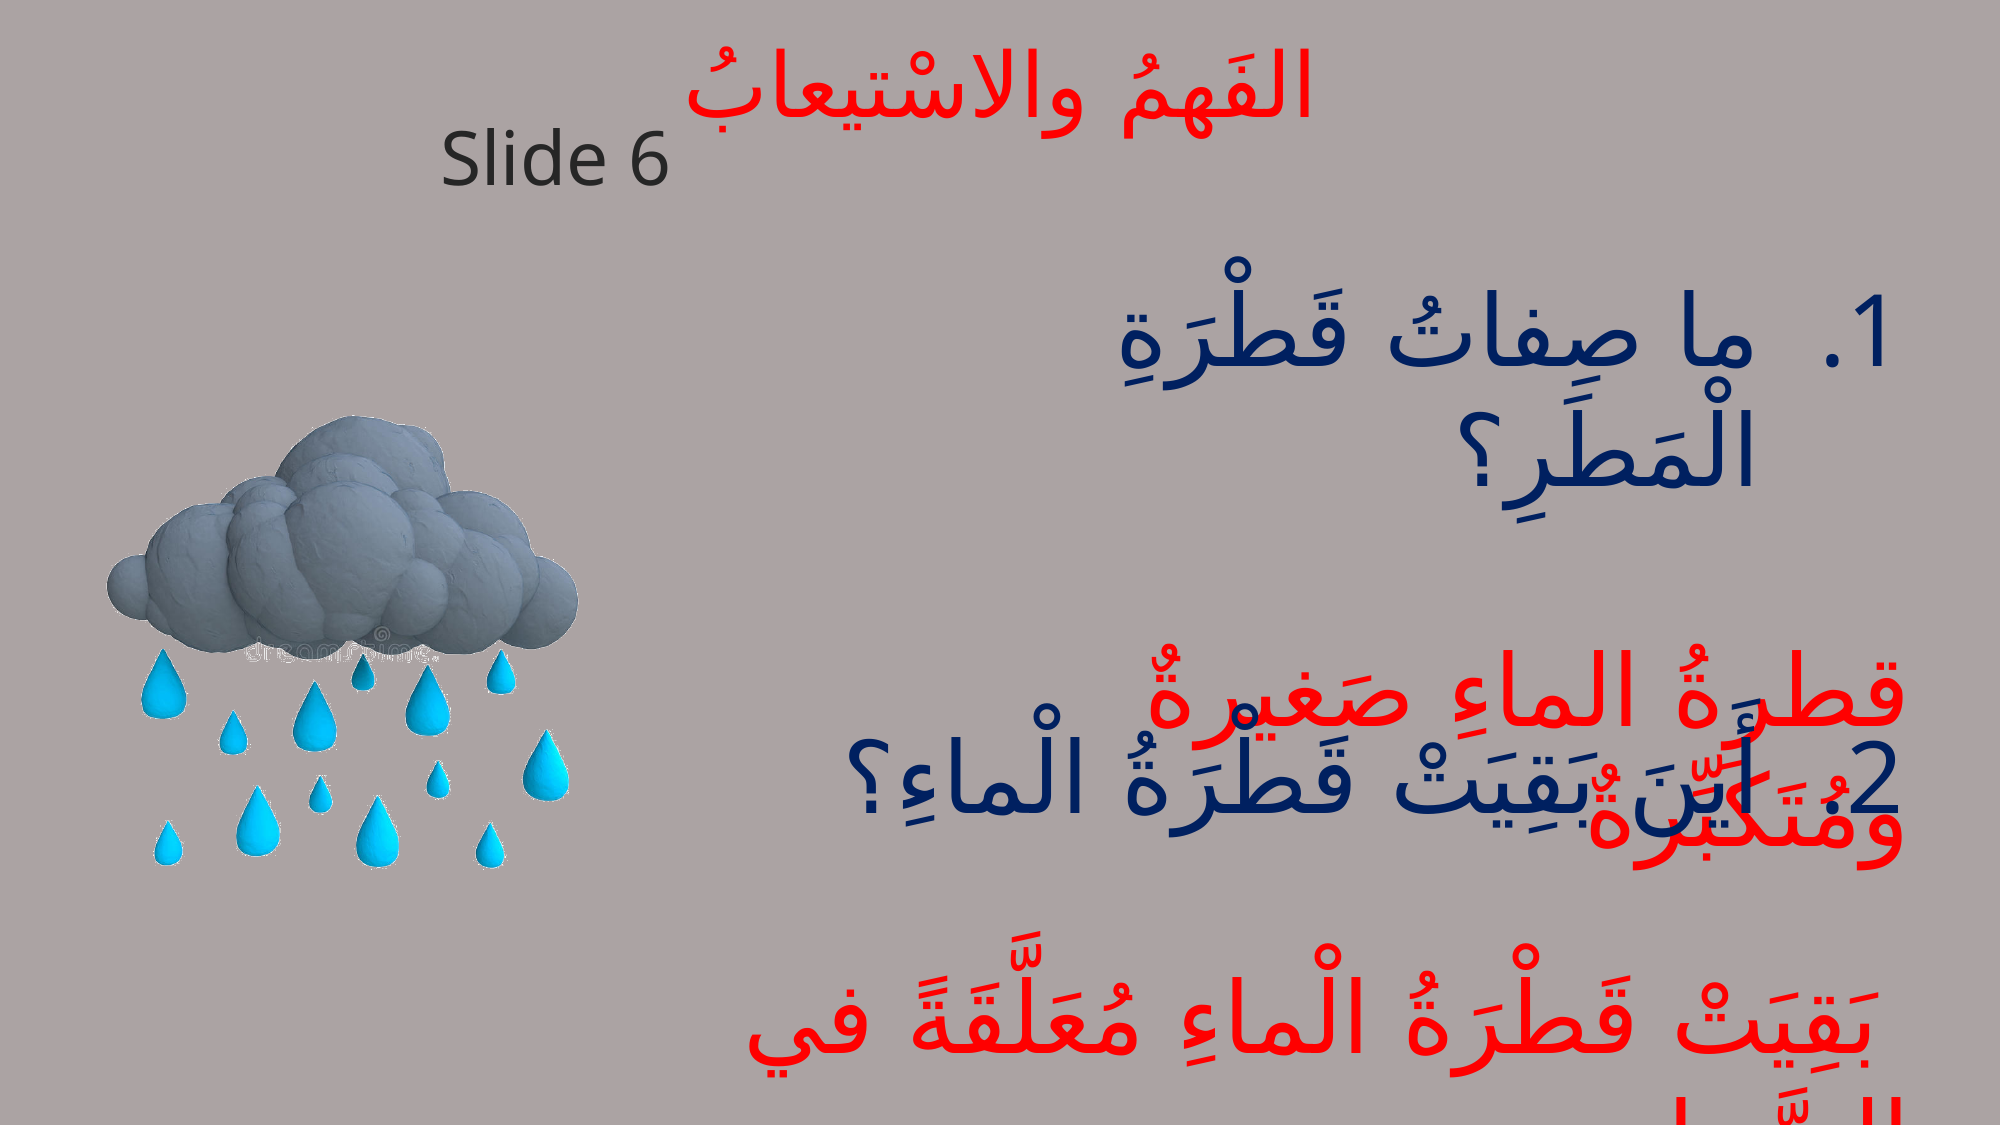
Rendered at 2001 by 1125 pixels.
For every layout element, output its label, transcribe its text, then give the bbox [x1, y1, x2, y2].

title Slide 6 [425, 102, 1888, 313]
text_box الفَهمُ والاسْتيعابُ [655, 36, 1333, 102]
text_box أَينَ بَقِيَتْ قَطْرَةُ الْماءِ؟ بَقِيَتْ قَطْرَةُ الْماءِ مُعَلَّقَةً في السَّحابِ. [571, 706, 1925, 1125]
text_box ما صِفاتُ قَطْرَةِ الْمَطَرِ؟ قطرةُ الماءِ صَغيرةٌ ومُتَكَبِّرةٌ [853, 259, 1925, 706]
picture [88, 390, 594, 896]
